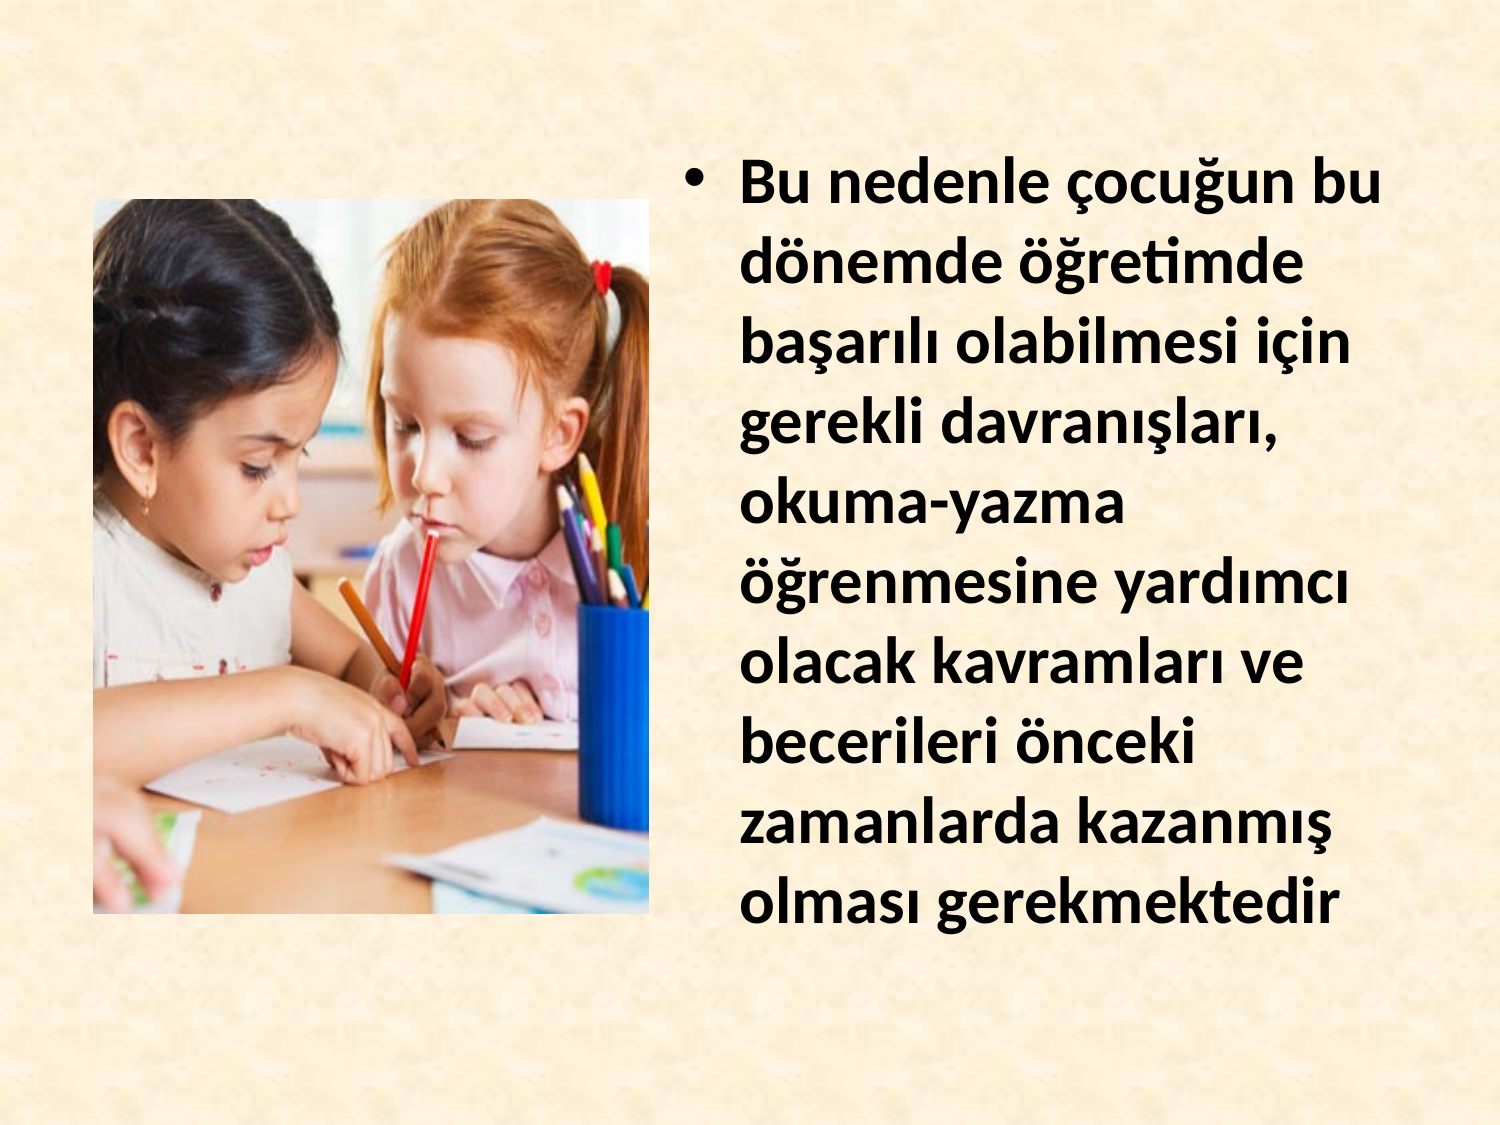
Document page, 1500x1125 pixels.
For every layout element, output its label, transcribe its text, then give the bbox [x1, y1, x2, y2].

picture [0, 0, 1500, 1125]
list Bu nedenle çocuğun bu dönemde öğretimde başarılı olabilmesi için gerekli davranışları, okuma-yazma öğrenmesine yardımcı olacak kavramları ve becerileri önceki zamanlarda kazanmış olması gerekmektedir [667, 128, 1425, 947]
